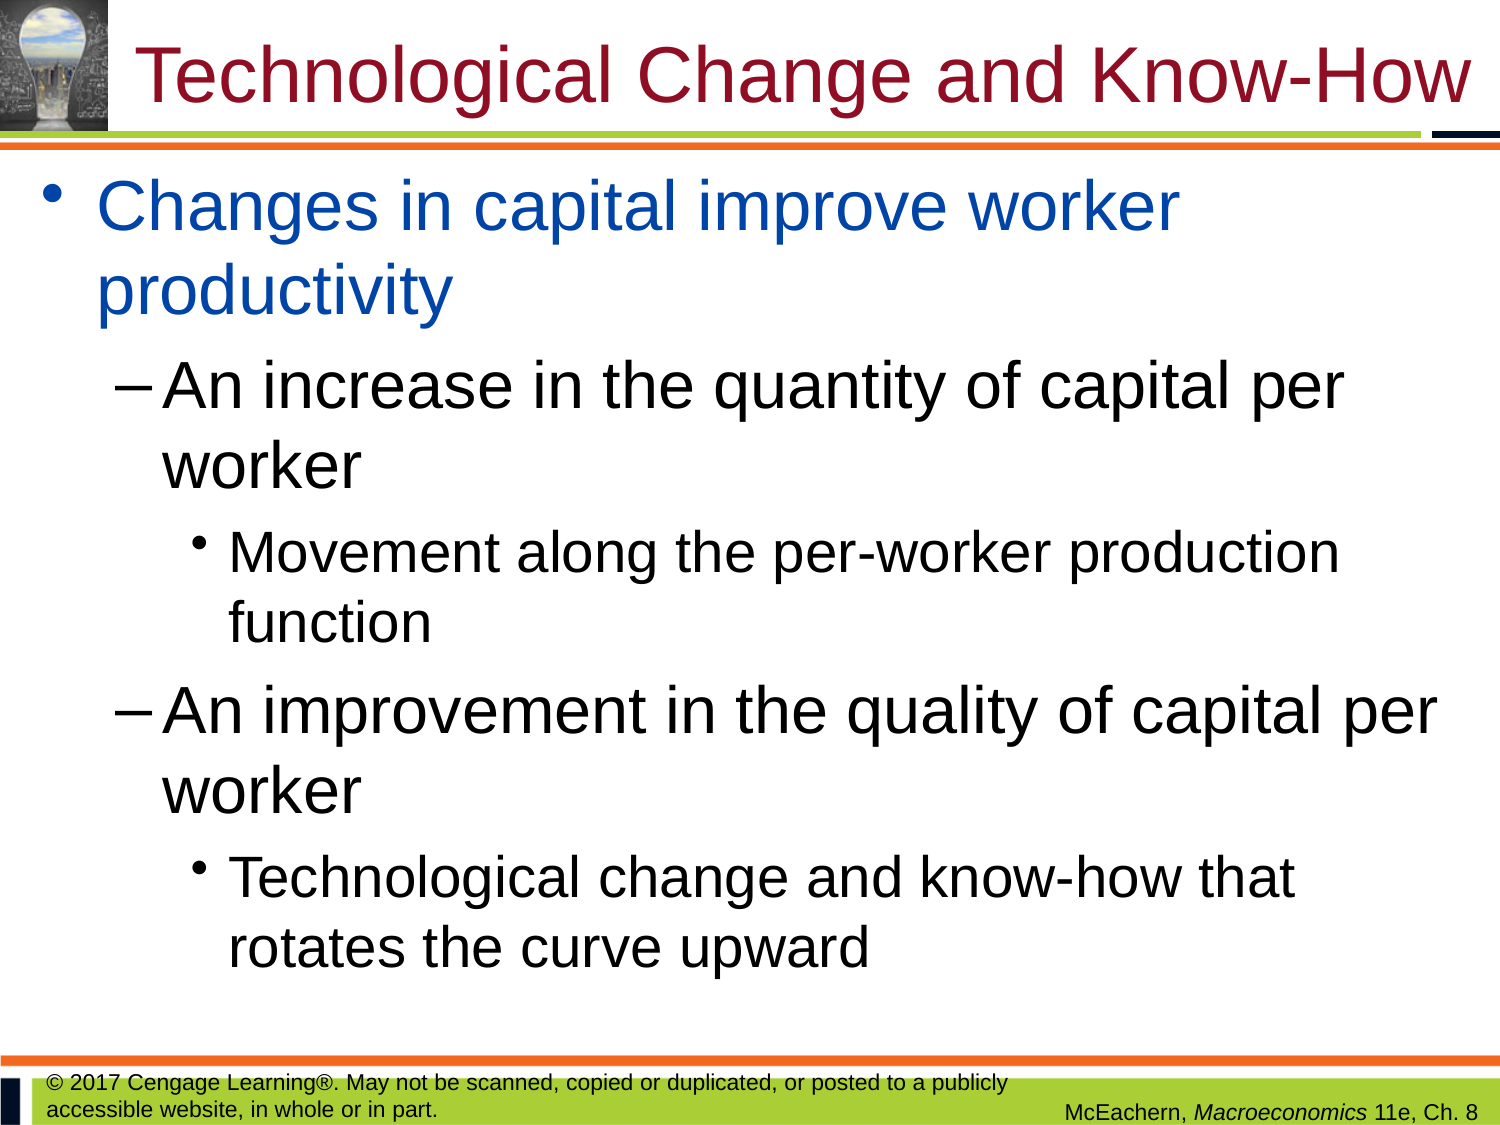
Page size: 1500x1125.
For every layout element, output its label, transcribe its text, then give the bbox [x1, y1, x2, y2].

footer © 2017 Cengage Learning®. May not be scanned, copied or duplicated, or posted to a publicly accessible website, in whole or in part. [31, 1065, 1048, 1125]
list Changes in capital improve worker productivity An increase in the quantity of capital per worker Movement along the per-worker production function An improvement in the quality of capital per worker Technological change and know-how that rotates the curve upward [25, 151, 1475, 1058]
picture [2, 1056, 1500, 1124]
title Technological Change and Know-How [107, 0, 1500, 142]
picture [0, 0, 1500, 150]
